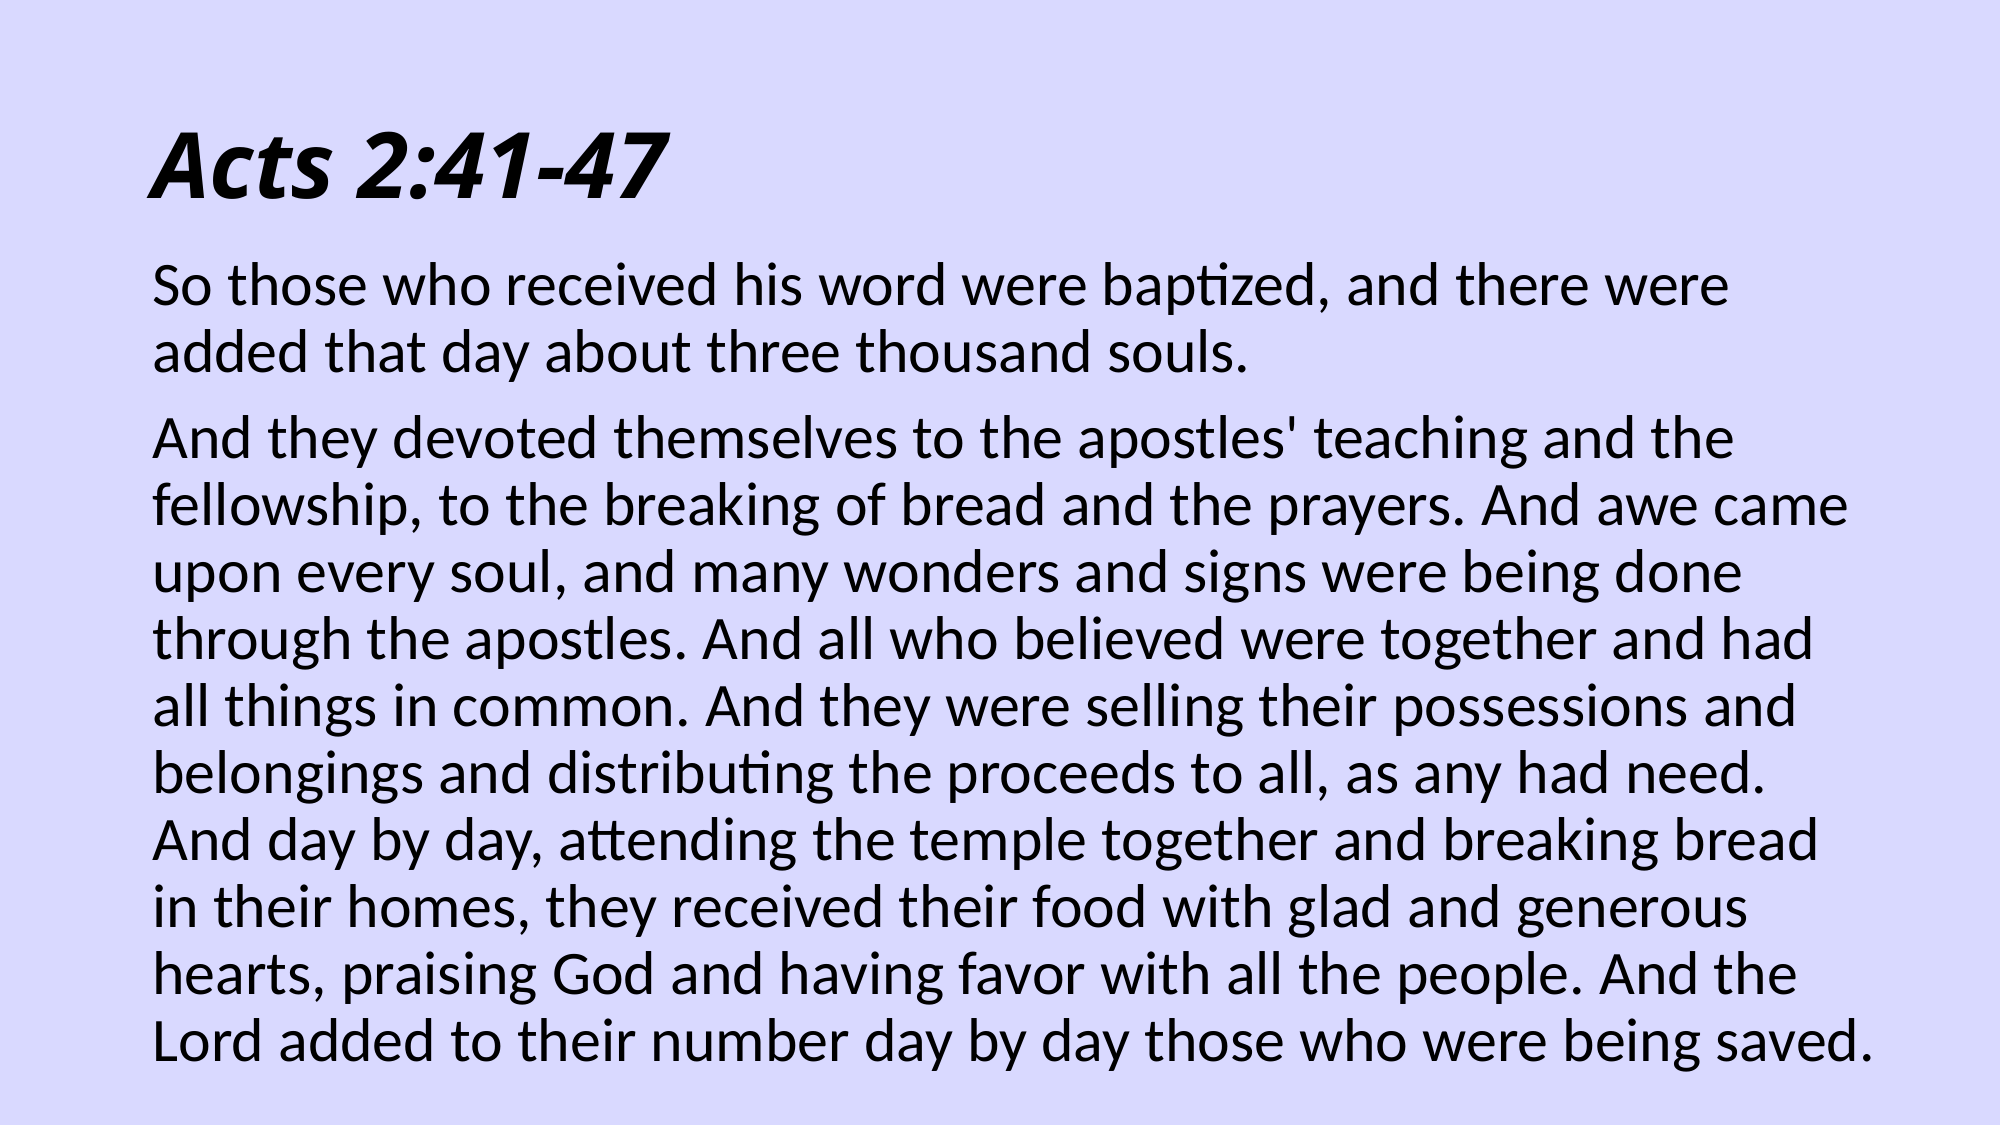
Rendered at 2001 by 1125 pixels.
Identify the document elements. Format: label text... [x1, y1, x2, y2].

list So those who received his word were baptized, and there were added that day about three thousand souls. And they devoted themselves to the apostles' teaching and the fellowship, to the breaking of bread and the prayers. And awe came upon every soul, and many wonders and signs were being done through the apostles. And all who believed were together and had all things in common. And they were selling their possessions and belongings and distributing the proceeds to all, as any had need. And day by day, attending the temple together and breaking bread in their homes, they received their food with glad and generous hearts, praising God and having favor with all the people. And the Lord added to their number day by day those who were being saved. [137, 244, 1892, 1099]
title Acts 2:41-47 [137, 59, 1863, 244]
